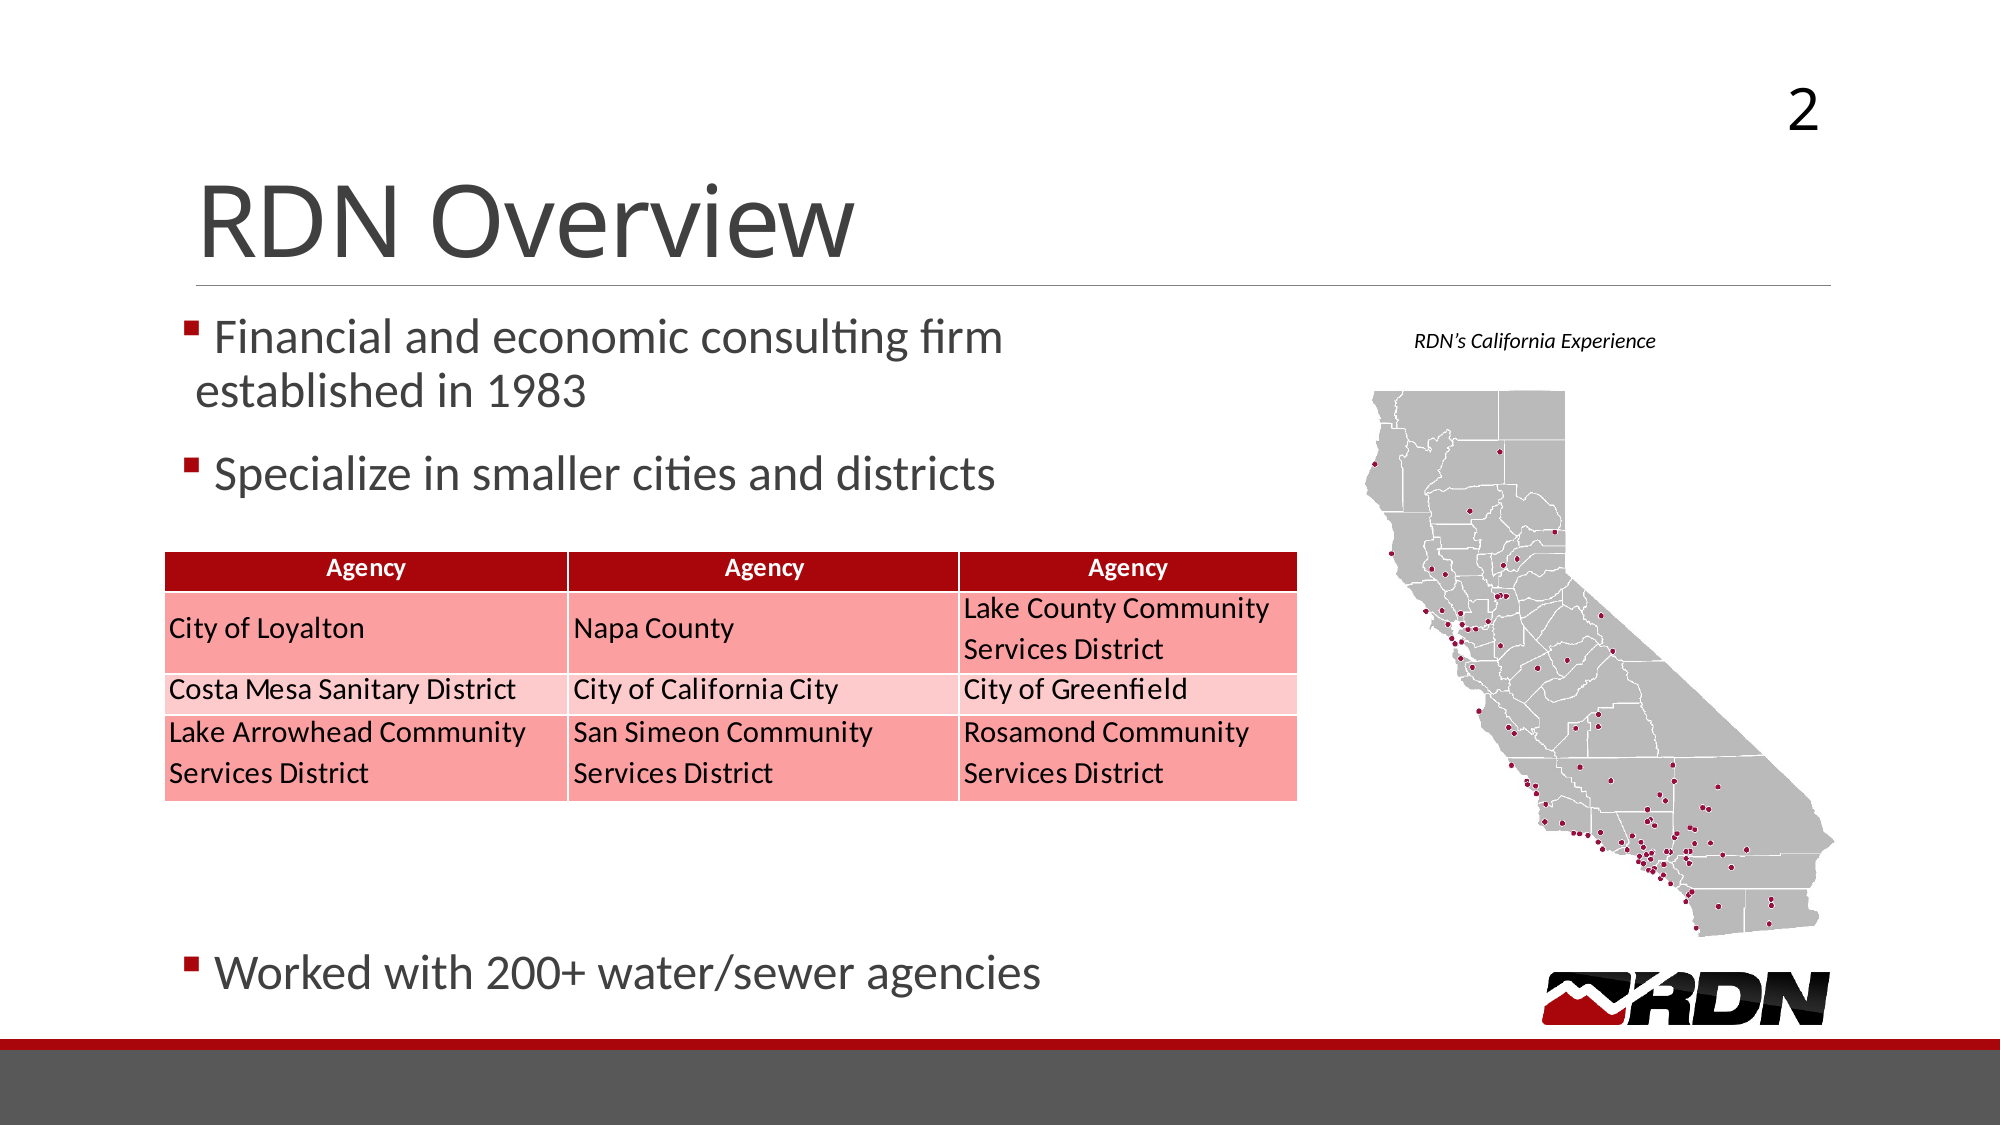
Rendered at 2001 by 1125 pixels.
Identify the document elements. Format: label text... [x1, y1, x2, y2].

list Financial and economic consulting firm established in 1983 Specialize in smaller cities and districts Worked with 200+ water/sewer agencies [180, 302, 1117, 546]
text_box RDN’s California Experience [1394, 319, 1684, 357]
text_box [162, 549, 1300, 805]
picture [1298, 360, 1902, 964]
slide_number 2 [1698, 48, 1836, 175]
title RDN Overview [180, 47, 1830, 285]
list Financial and economic consulting firm established in 1983 Specialize in smaller cities and districts Worked with 200+ water/sewer agencies [180, 811, 1117, 1012]
picture [1542, 972, 1830, 1025]
